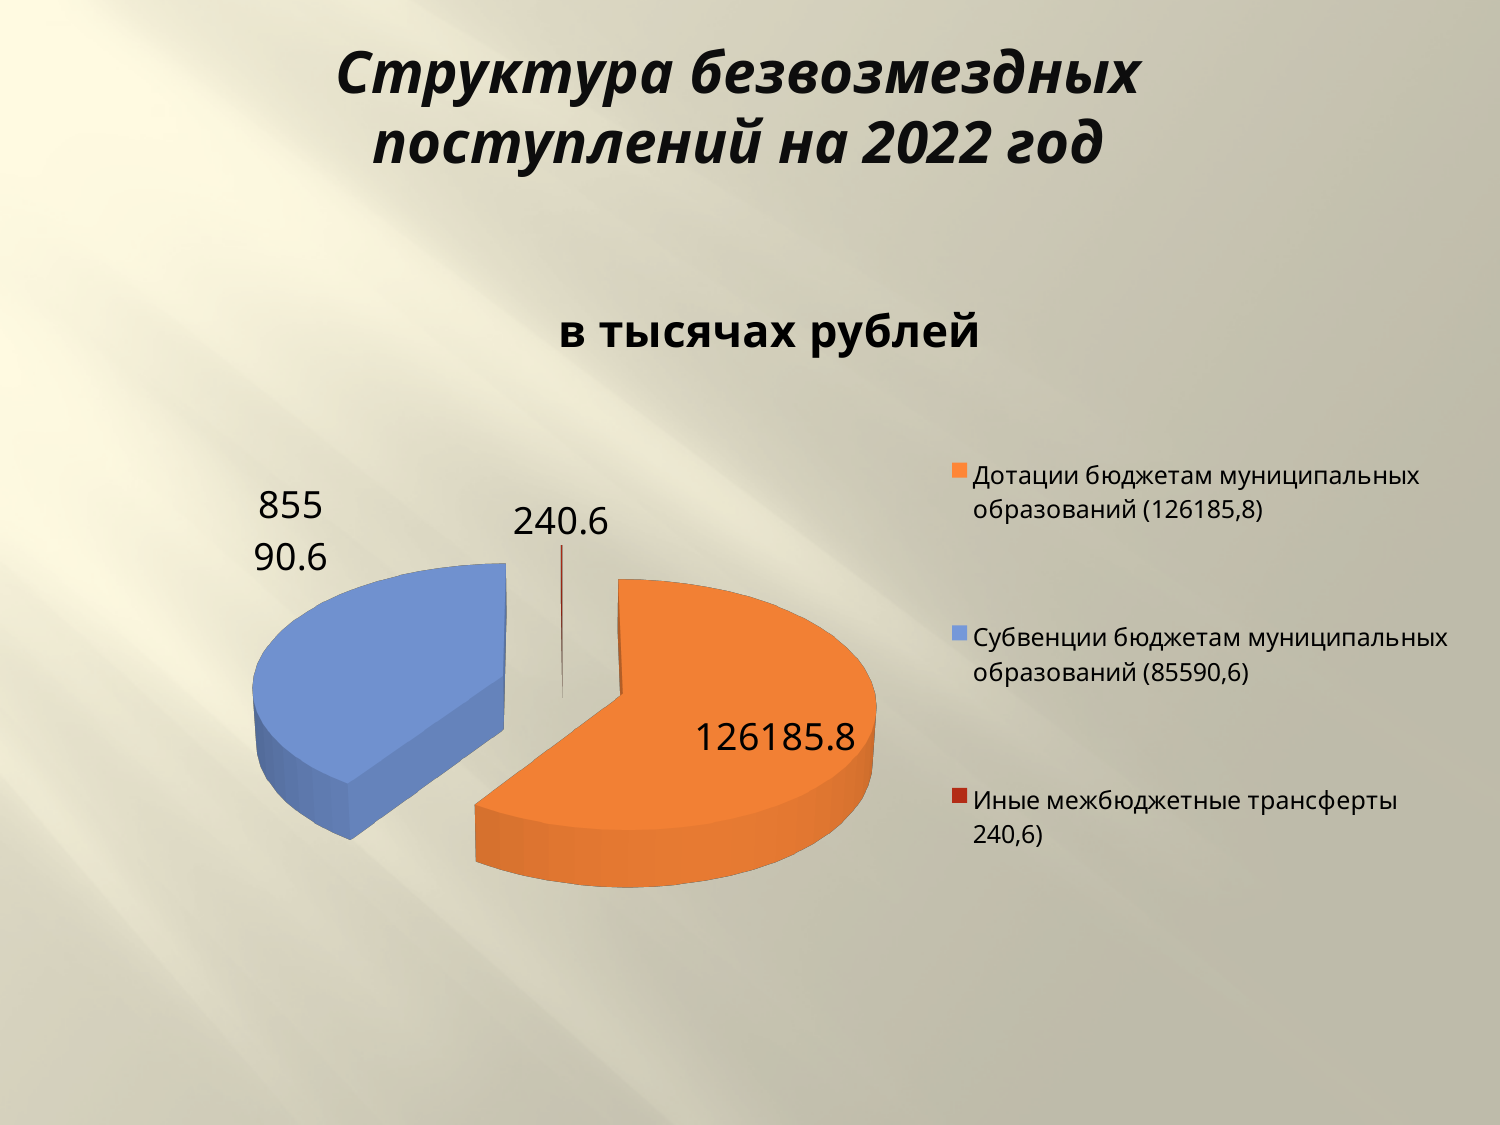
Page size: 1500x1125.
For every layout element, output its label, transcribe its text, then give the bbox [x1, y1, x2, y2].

text_box Структура безвозмездных поступлений на 2022 год [151, 80, 1328, 203]
chart [74, 262, 1466, 1036]
